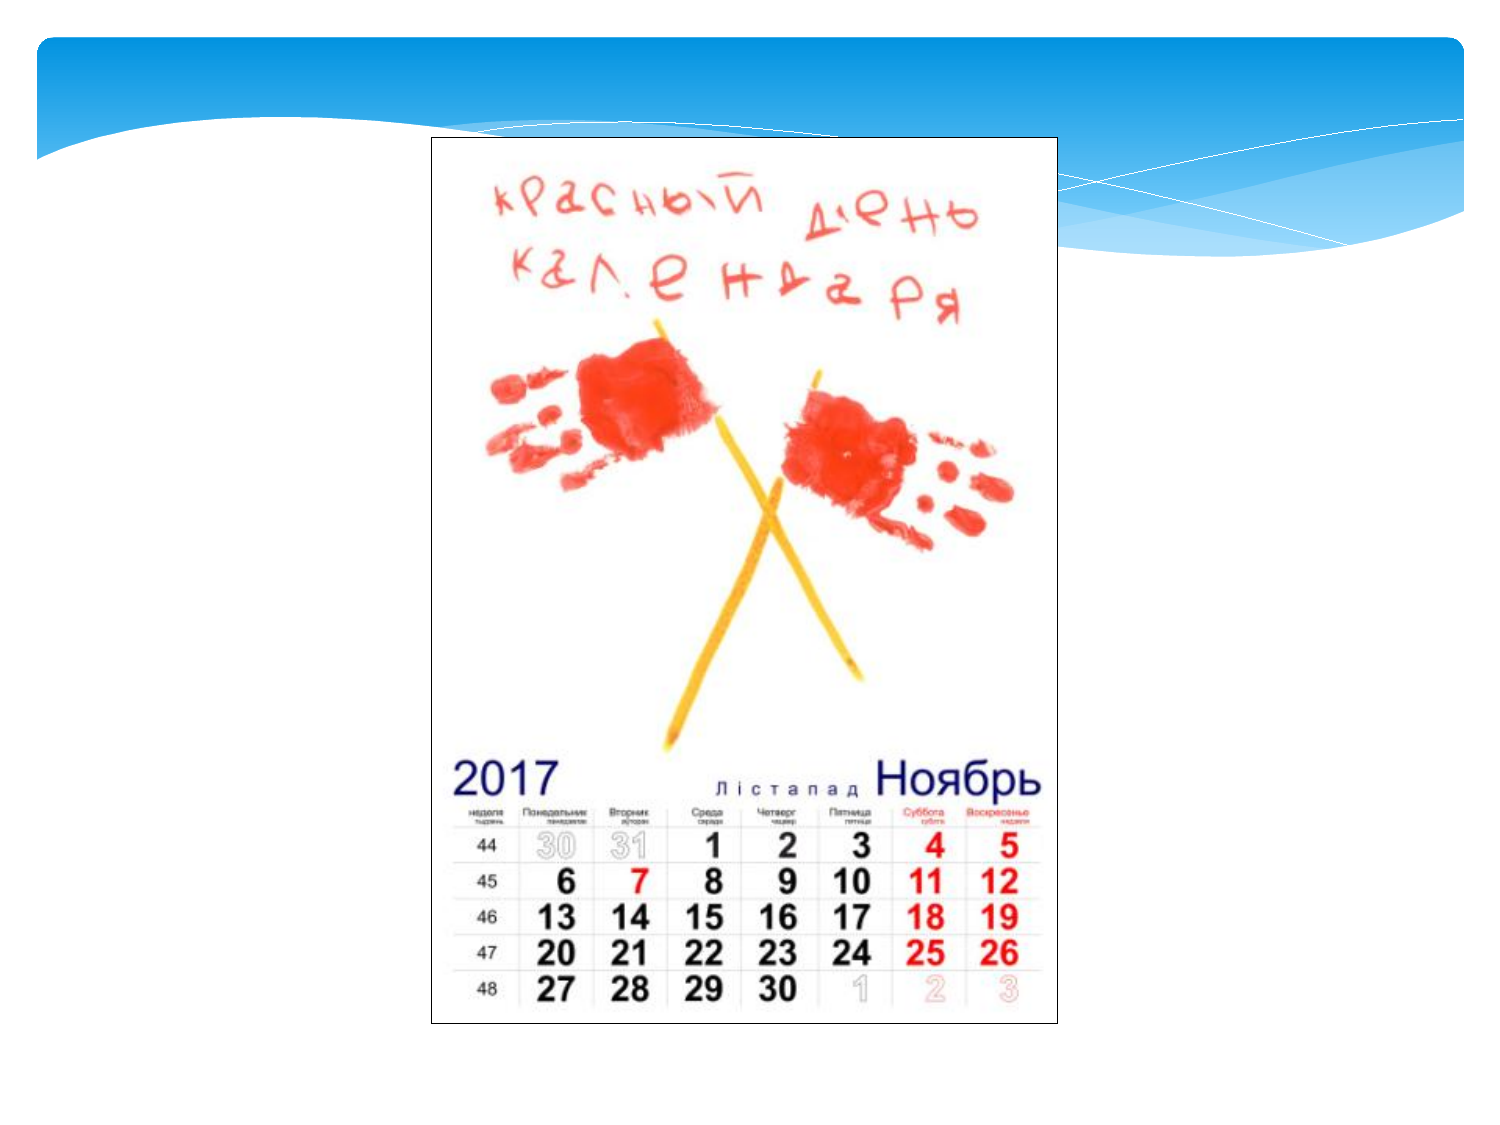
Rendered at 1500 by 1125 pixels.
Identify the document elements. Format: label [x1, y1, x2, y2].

picture [430, 136, 1058, 1024]
